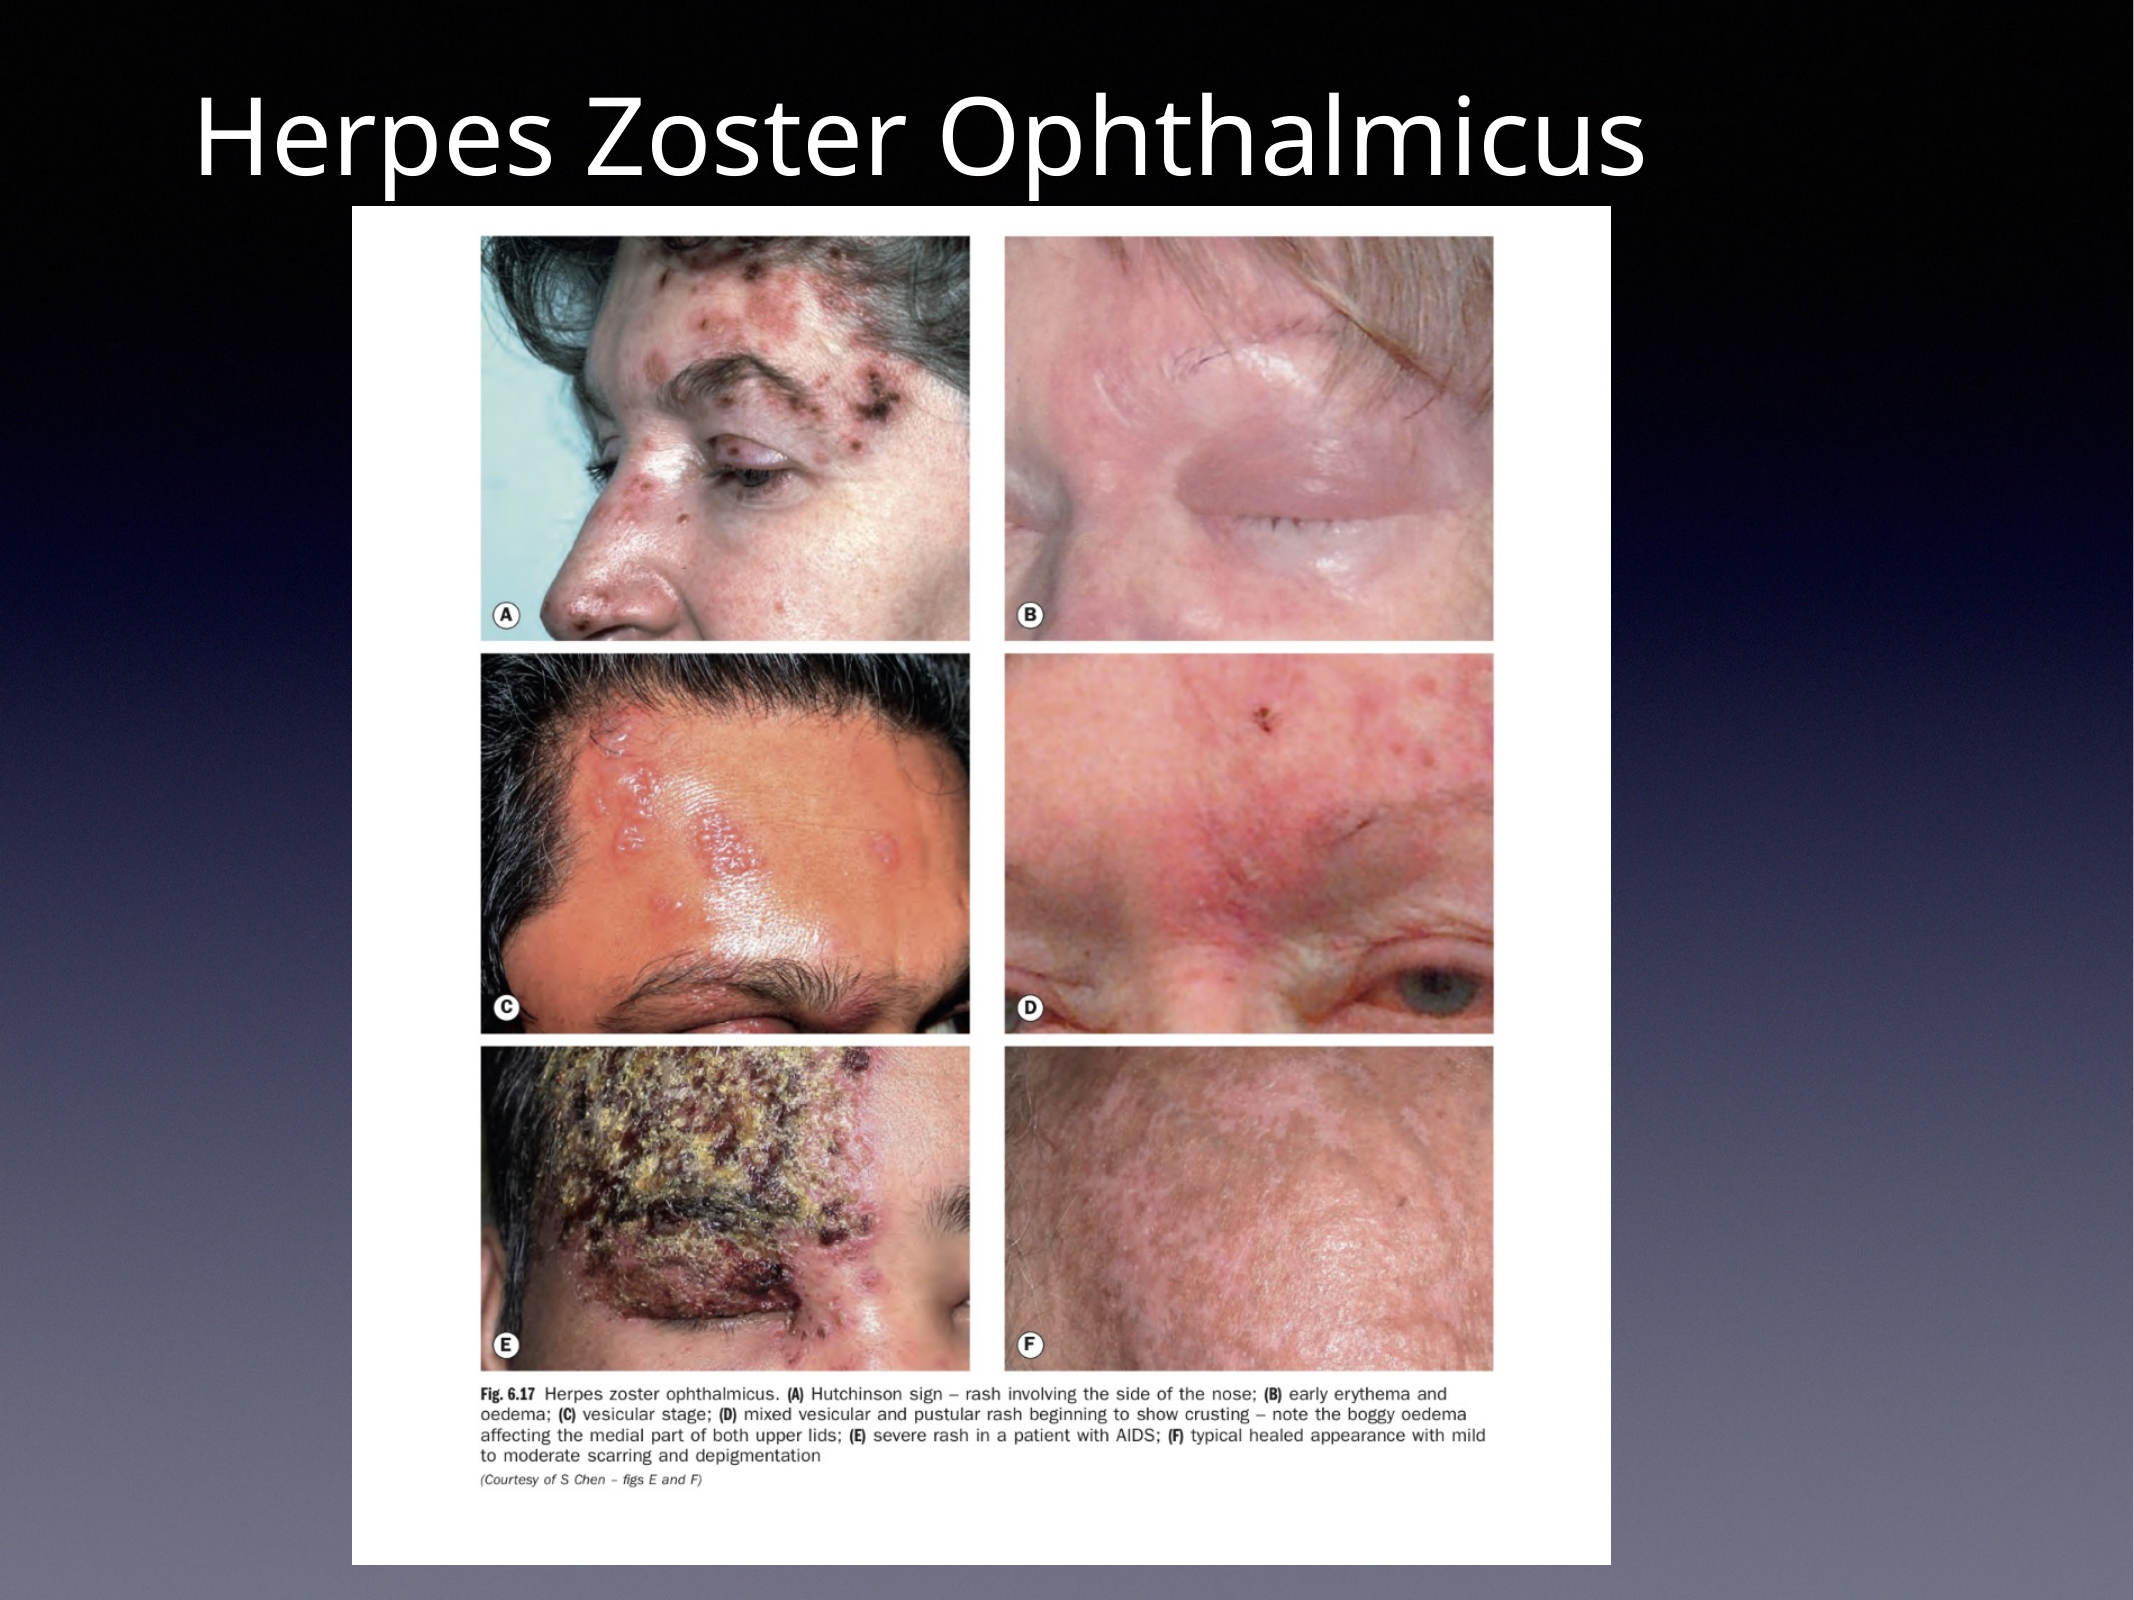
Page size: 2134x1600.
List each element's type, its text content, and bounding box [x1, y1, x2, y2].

title Herpes Zoster Ophthalmicus [89, 57, 1780, 207]
picture [0, 0, 2134, 1600]
